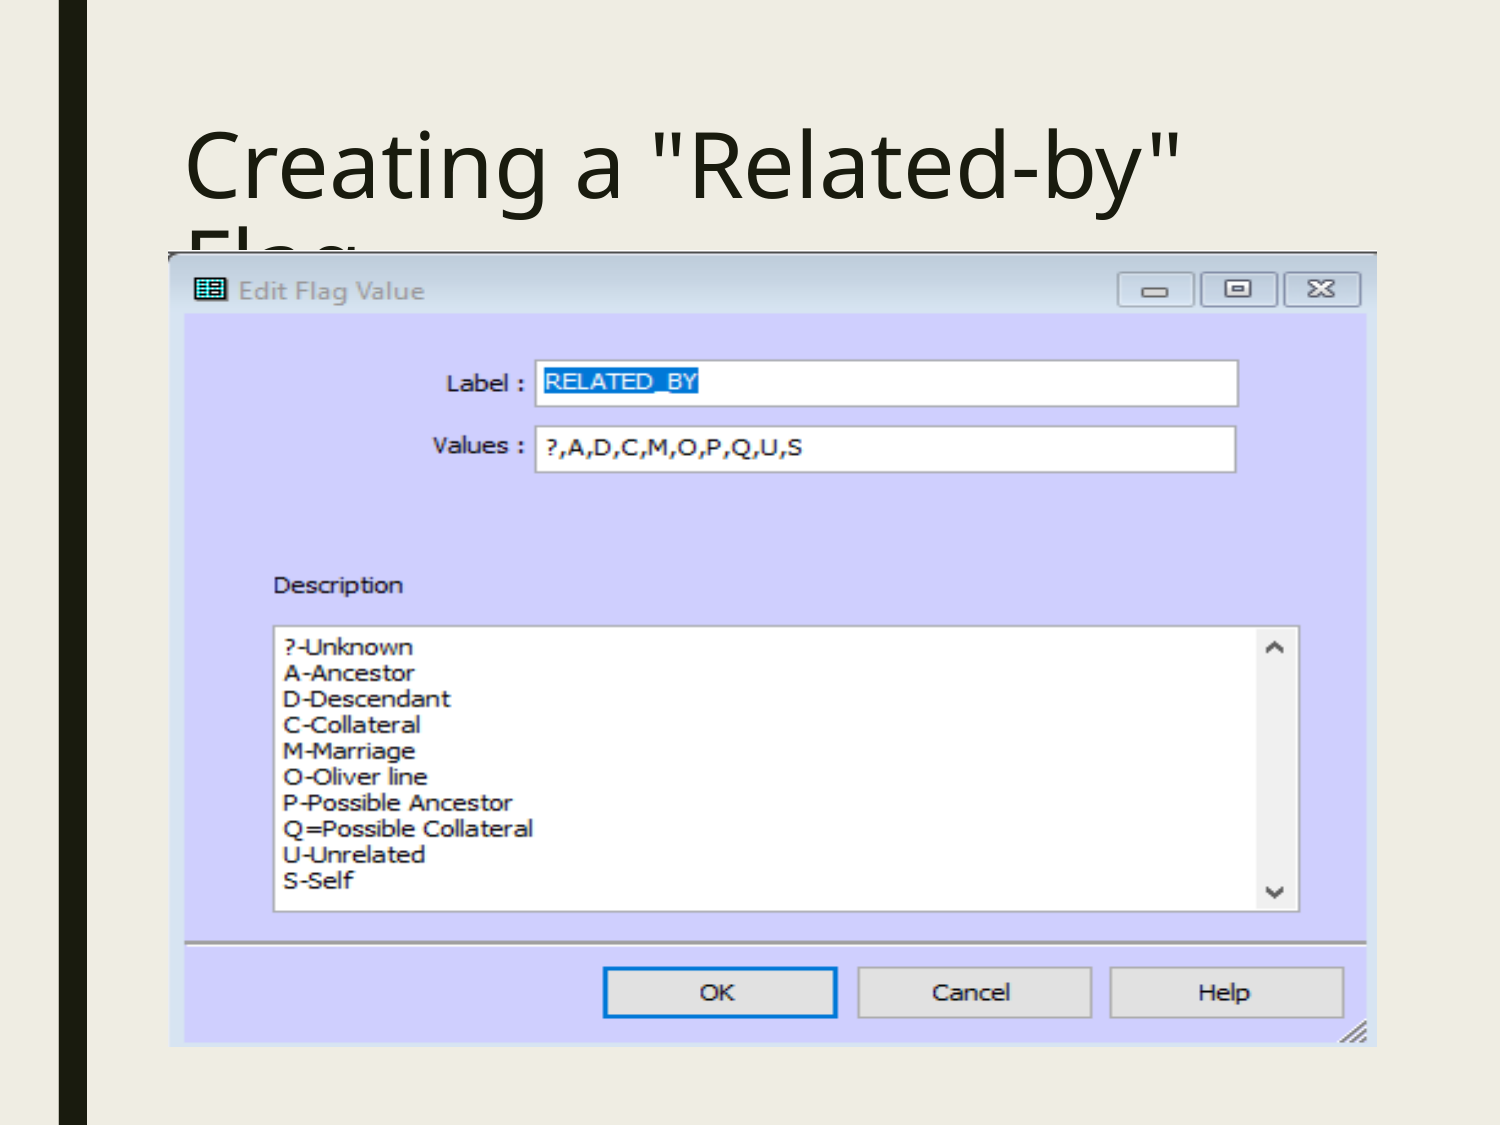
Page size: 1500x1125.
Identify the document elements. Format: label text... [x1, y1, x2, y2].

title Creating a "Related-by" Flag [168, 112, 1351, 250]
picture [168, 250, 1377, 1048]
